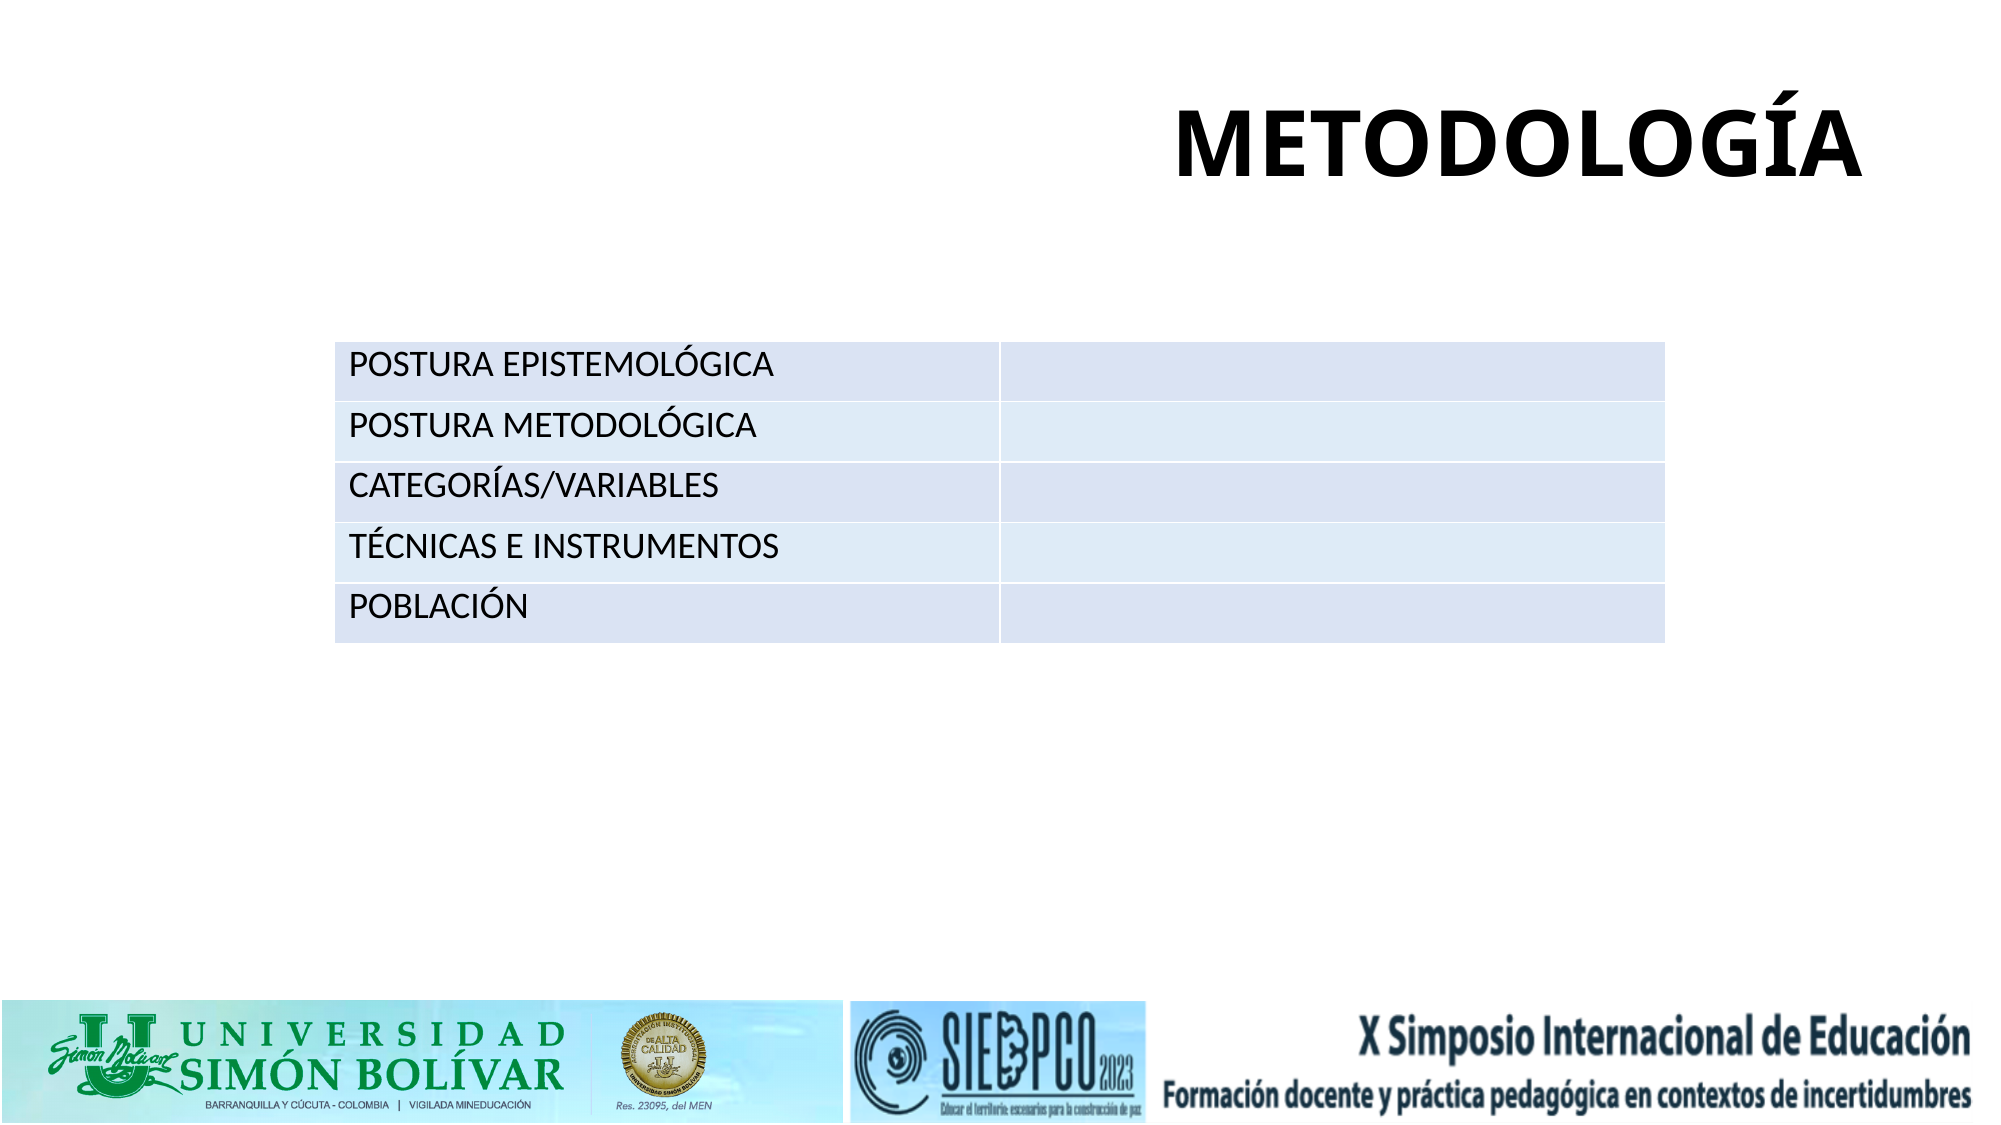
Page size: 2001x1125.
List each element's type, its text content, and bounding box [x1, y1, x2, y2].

text_box METODOLOGÍA [1156, 15, 1944, 278]
table_header [1001, 342, 1665, 401]
table_cell [1001, 402, 1665, 461]
table_cell CATEGORÍAS/VARIABLES [335, 463, 999, 522]
table_header POSTURA EPISTEMOLÓGICA [335, 342, 999, 401]
table_cell [1001, 523, 1665, 582]
picture [2, 1000, 1974, 1124]
table_cell TÉCNICAS E INSTRUMENTOS [335, 523, 999, 582]
table_cell [1001, 584, 1665, 643]
table_cell POSTURA METODOLÓGICA [335, 402, 999, 461]
table_cell POBLACIÓN [335, 584, 999, 643]
table_cell [1001, 463, 1665, 522]
